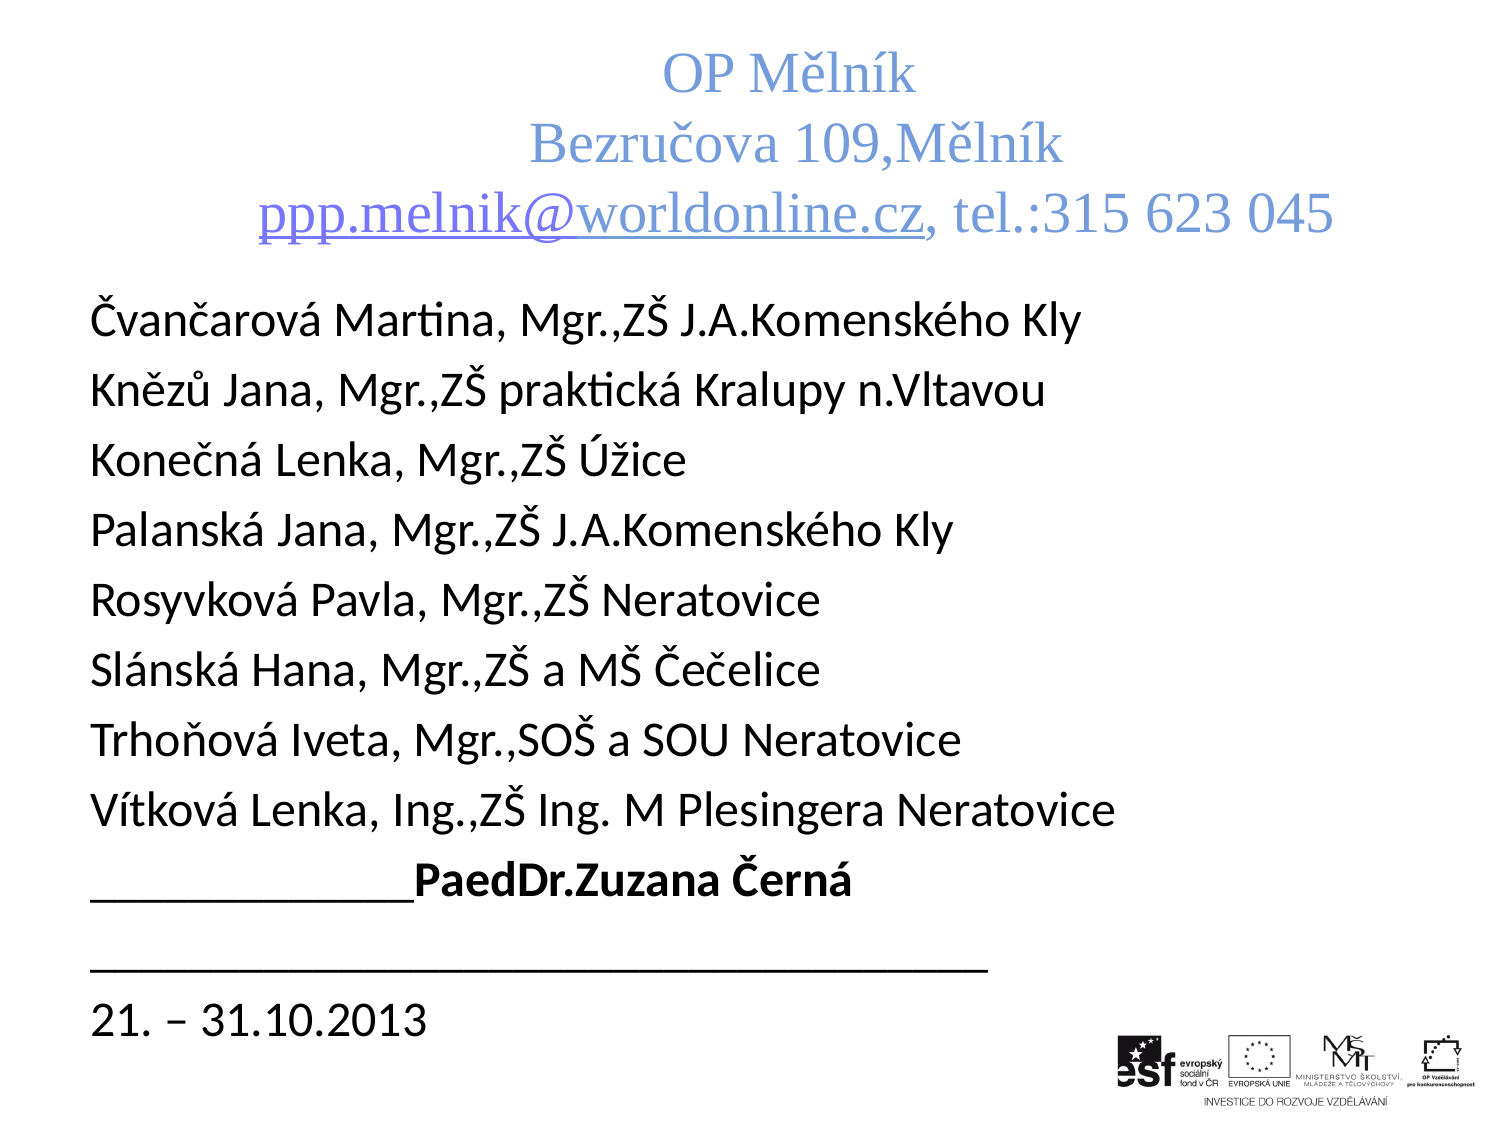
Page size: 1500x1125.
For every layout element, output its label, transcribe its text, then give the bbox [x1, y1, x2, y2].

picture [1425, 1034, 1476, 1106]
list Čvančarová Martina, Mgr.,ZŠ J.A.Komenského Kly Knězů Jana, Mgr.,ZŠ praktická Kralupy n.Vltavou Konečná Lenka, Mgr.,ZŠ Úžice Palanská Jana, Mgr.,ZŠ J.A.Komenského Kly Rosyvková Pavla, Mgr.,ZŠ Neratovice Slánská Hana, Mgr.,ZŠ a MŠ Čečelice Trhoňová Iveta, Mgr.,SOŠ a SOU Neratovice Vítková Lenka, Ing.,ZŠ Ing. M Plesingera Neratovice _____________PaedDr.Zuzana Černá ____________________________________ 21. – 31.10.2013 [75, 278, 1425, 1125]
title OP Mělník Bezručova 109,Mělník ppp.melnik@worldonline.cz, tel.:315 623 045 [75, 45, 1425, 233]
